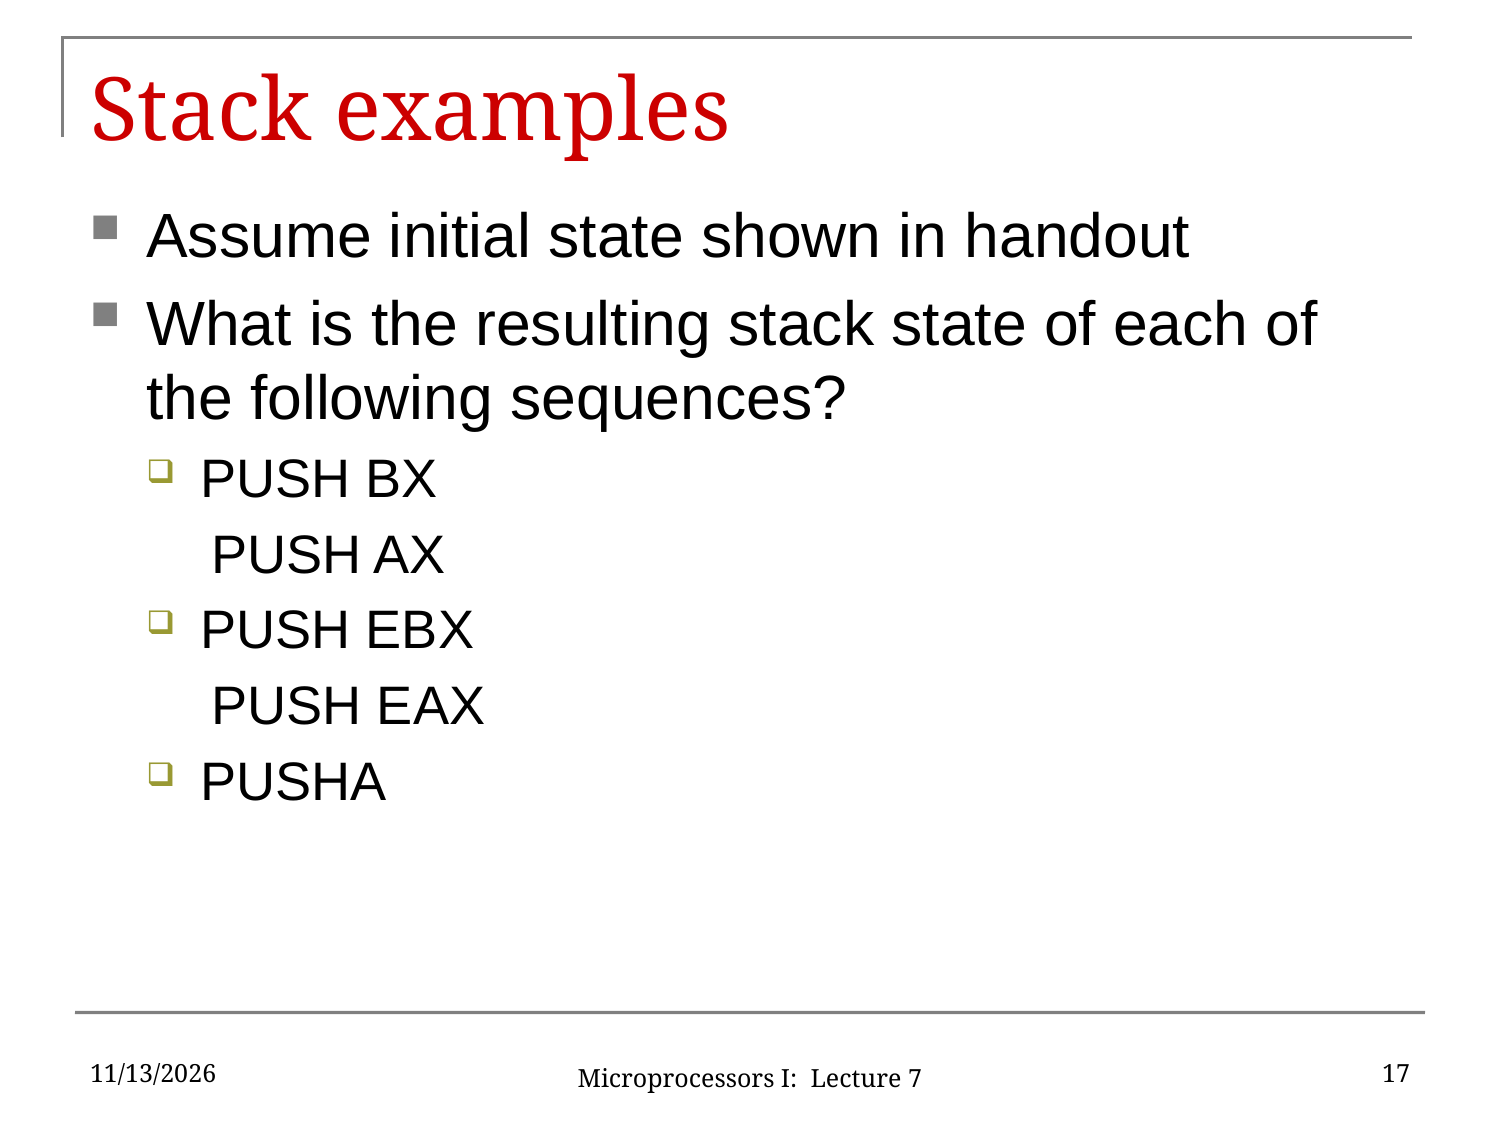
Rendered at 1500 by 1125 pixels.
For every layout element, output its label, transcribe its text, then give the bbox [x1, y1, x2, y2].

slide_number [74, 1023, 426, 1100]
title Stack examples [75, 45, 1425, 163]
slide_number 17 [1074, 1023, 1426, 1100]
list Assume initial state shown in handout What is the resulting stack state of each of the following sequences? PUSH BX PUSH AX PUSH EBX PUSH EAX PUSHA [75, 187, 1425, 1006]
footer Microprocessors I: Lecture 7 [512, 1024, 988, 1101]
